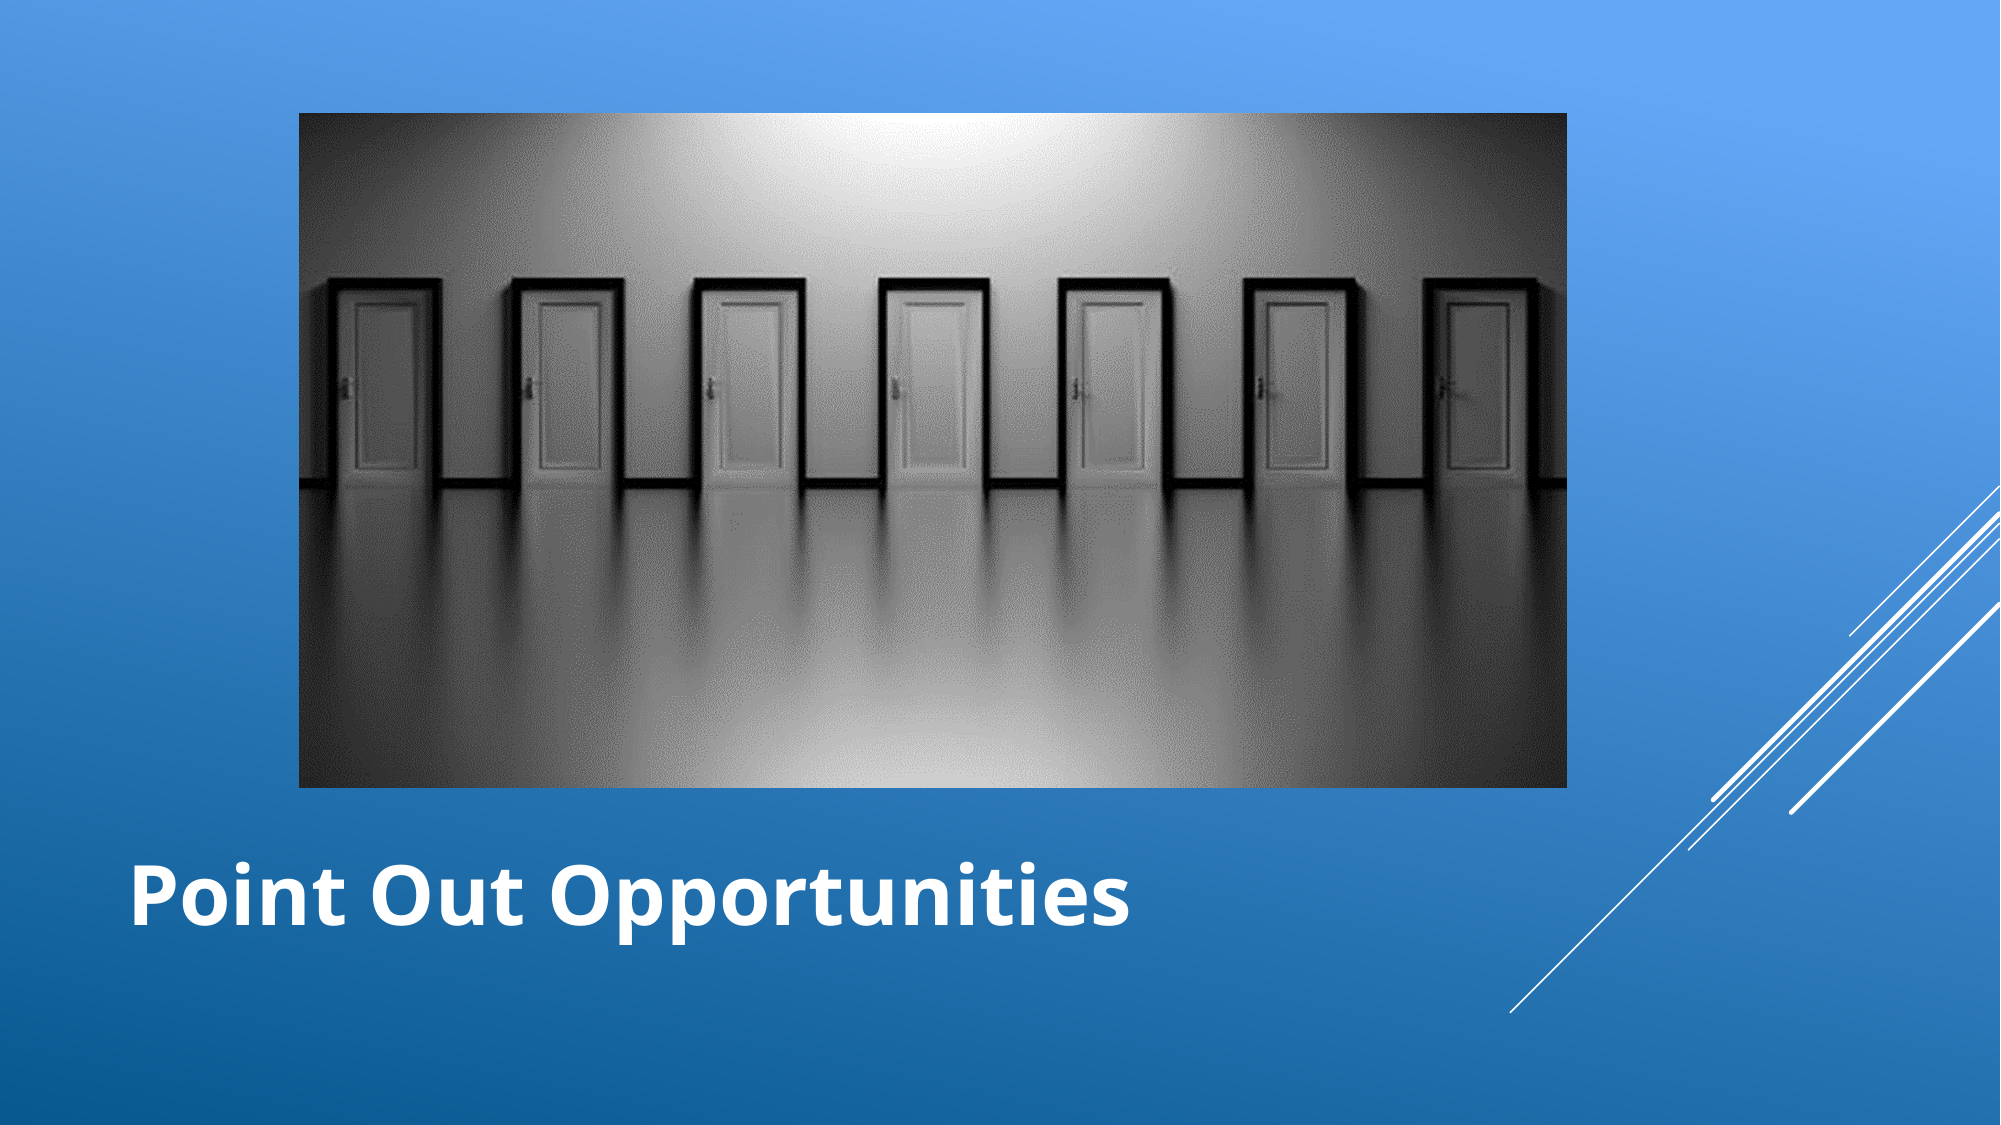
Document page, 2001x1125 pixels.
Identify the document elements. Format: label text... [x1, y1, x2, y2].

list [299, 112, 1567, 789]
title Point Out Opportunities [112, 768, 1513, 1016]
